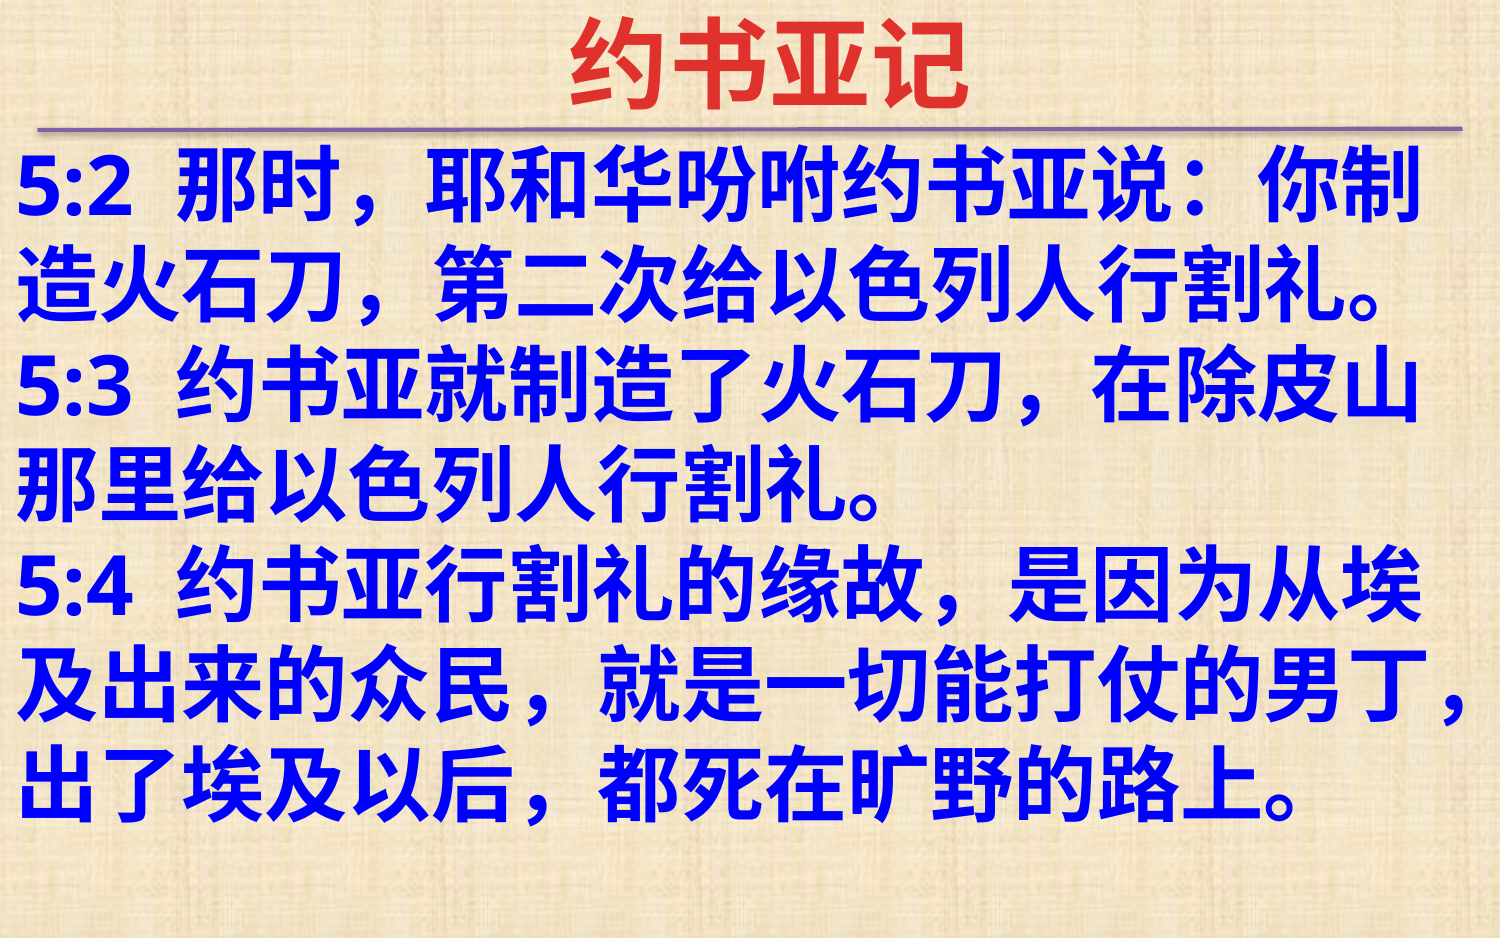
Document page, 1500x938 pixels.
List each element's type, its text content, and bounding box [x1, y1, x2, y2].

text_box 5:2 那时，耶和华吩咐约书亚说：你制造火石刀，第二次给以色列人行割礼。 5:3 约书亚就制造了火石刀，在除皮山那里给以色列人行割礼。 5:4 约书亚行割礼的缘故，是因为从埃及出来的众民，就是一切能打仗的男丁，出了埃及以后，都死在旷野的路上。 [0, 125, 1488, 757]
text_box 约书亚记 [553, 0, 987, 125]
